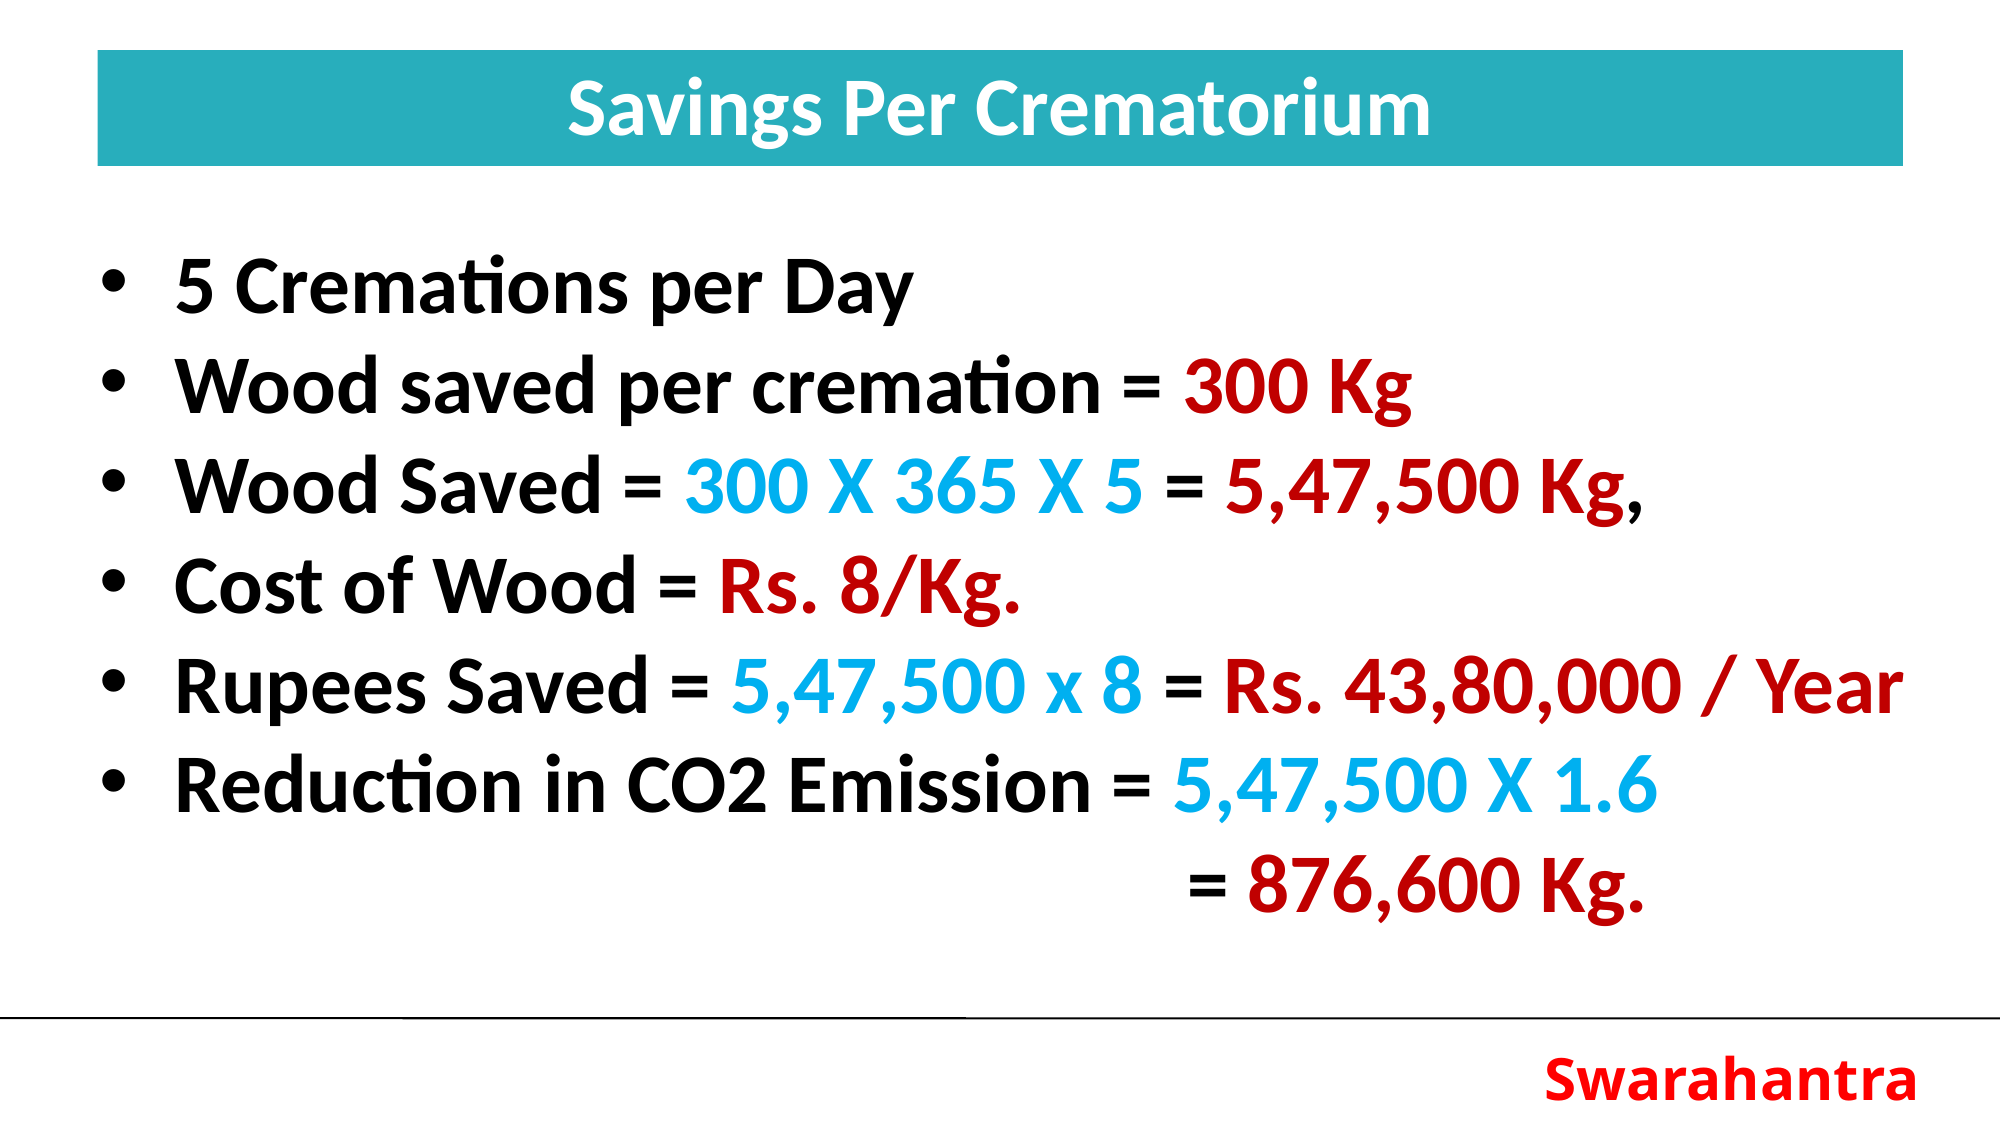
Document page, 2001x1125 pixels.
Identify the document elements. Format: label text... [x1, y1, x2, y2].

text_box Savings Per Crematorium [93, 46, 1907, 170]
text_box 5 Cremations per Day Wood saved per cremation = 300 Kg Wood Saved = 300 X 365 X 5 = 5,47,500 Kg, Cost of Wood = Rs. 8/Kg. Rupees Saved = 5,47,500 x 8 = Rs. 43,80,000 / Year Reduction in CO2 Emission = 5,47,500 X 1.6 = 876,600 Kg. [84, 222, 1930, 937]
text_box Swarahantra [1529, 1034, 1950, 1120]
